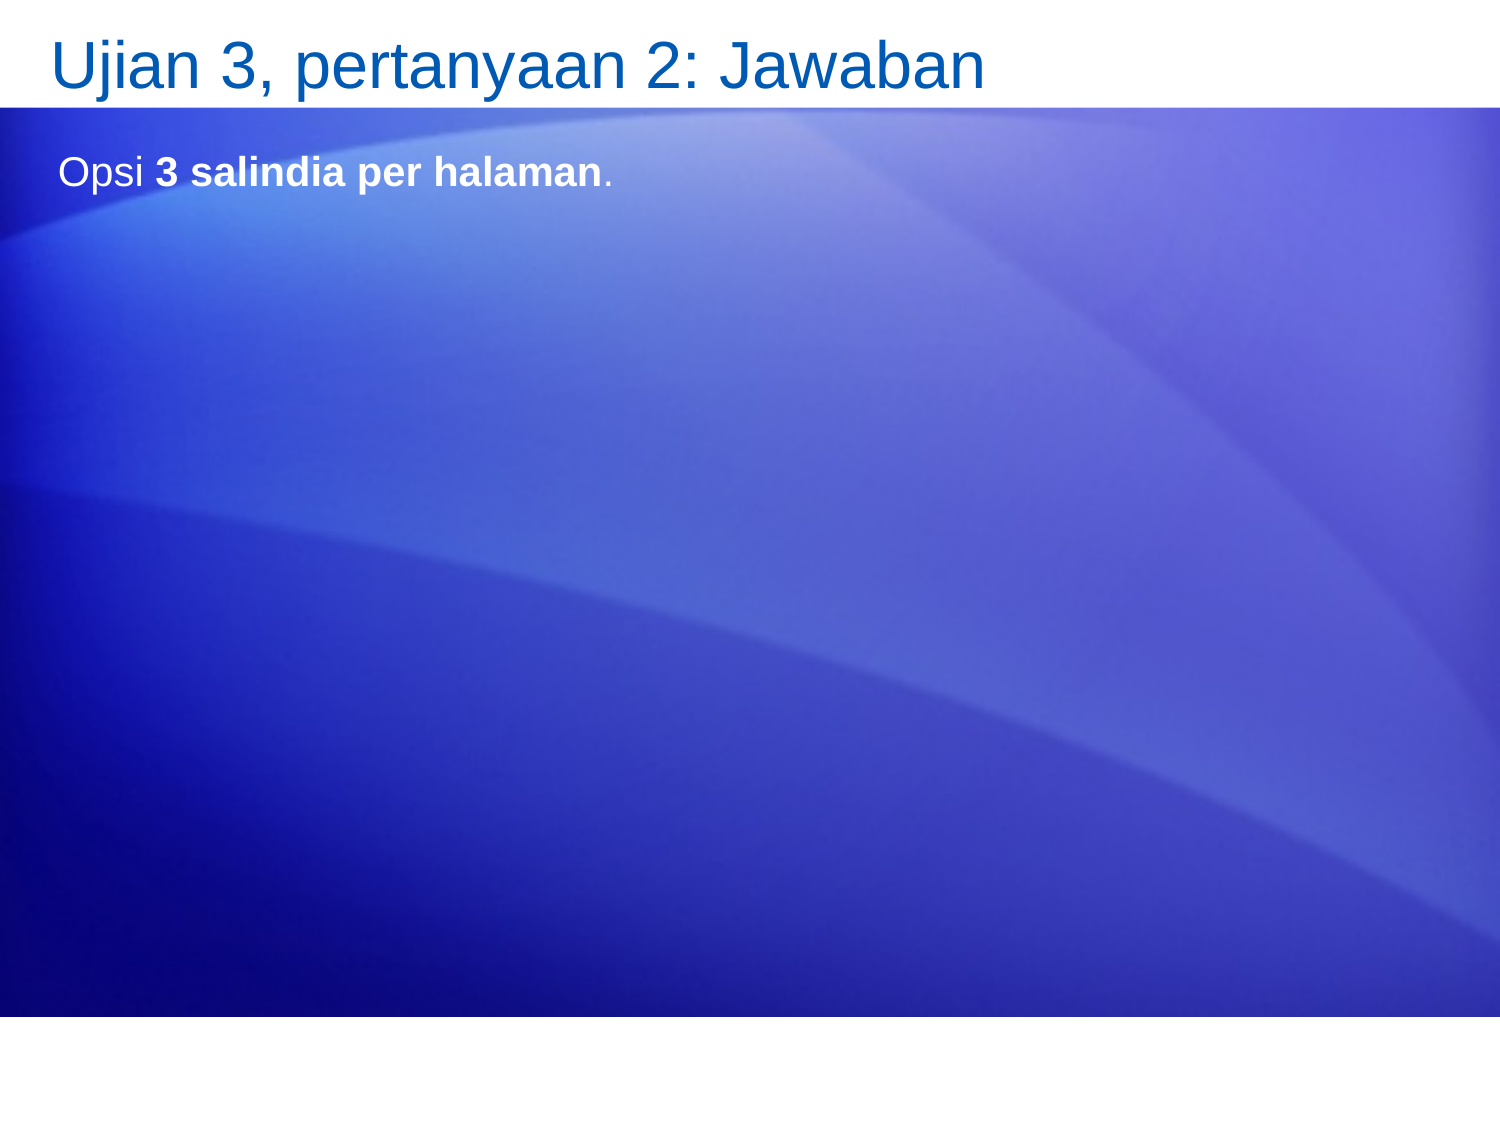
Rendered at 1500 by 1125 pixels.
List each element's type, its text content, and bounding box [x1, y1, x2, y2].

picture [0, 108, 1500, 1017]
list Opsi 3 salindia per halaman. [42, 136, 1413, 253]
title Ujian 3, pertanyaan 2: Jawaban [34, 11, 1386, 113]
